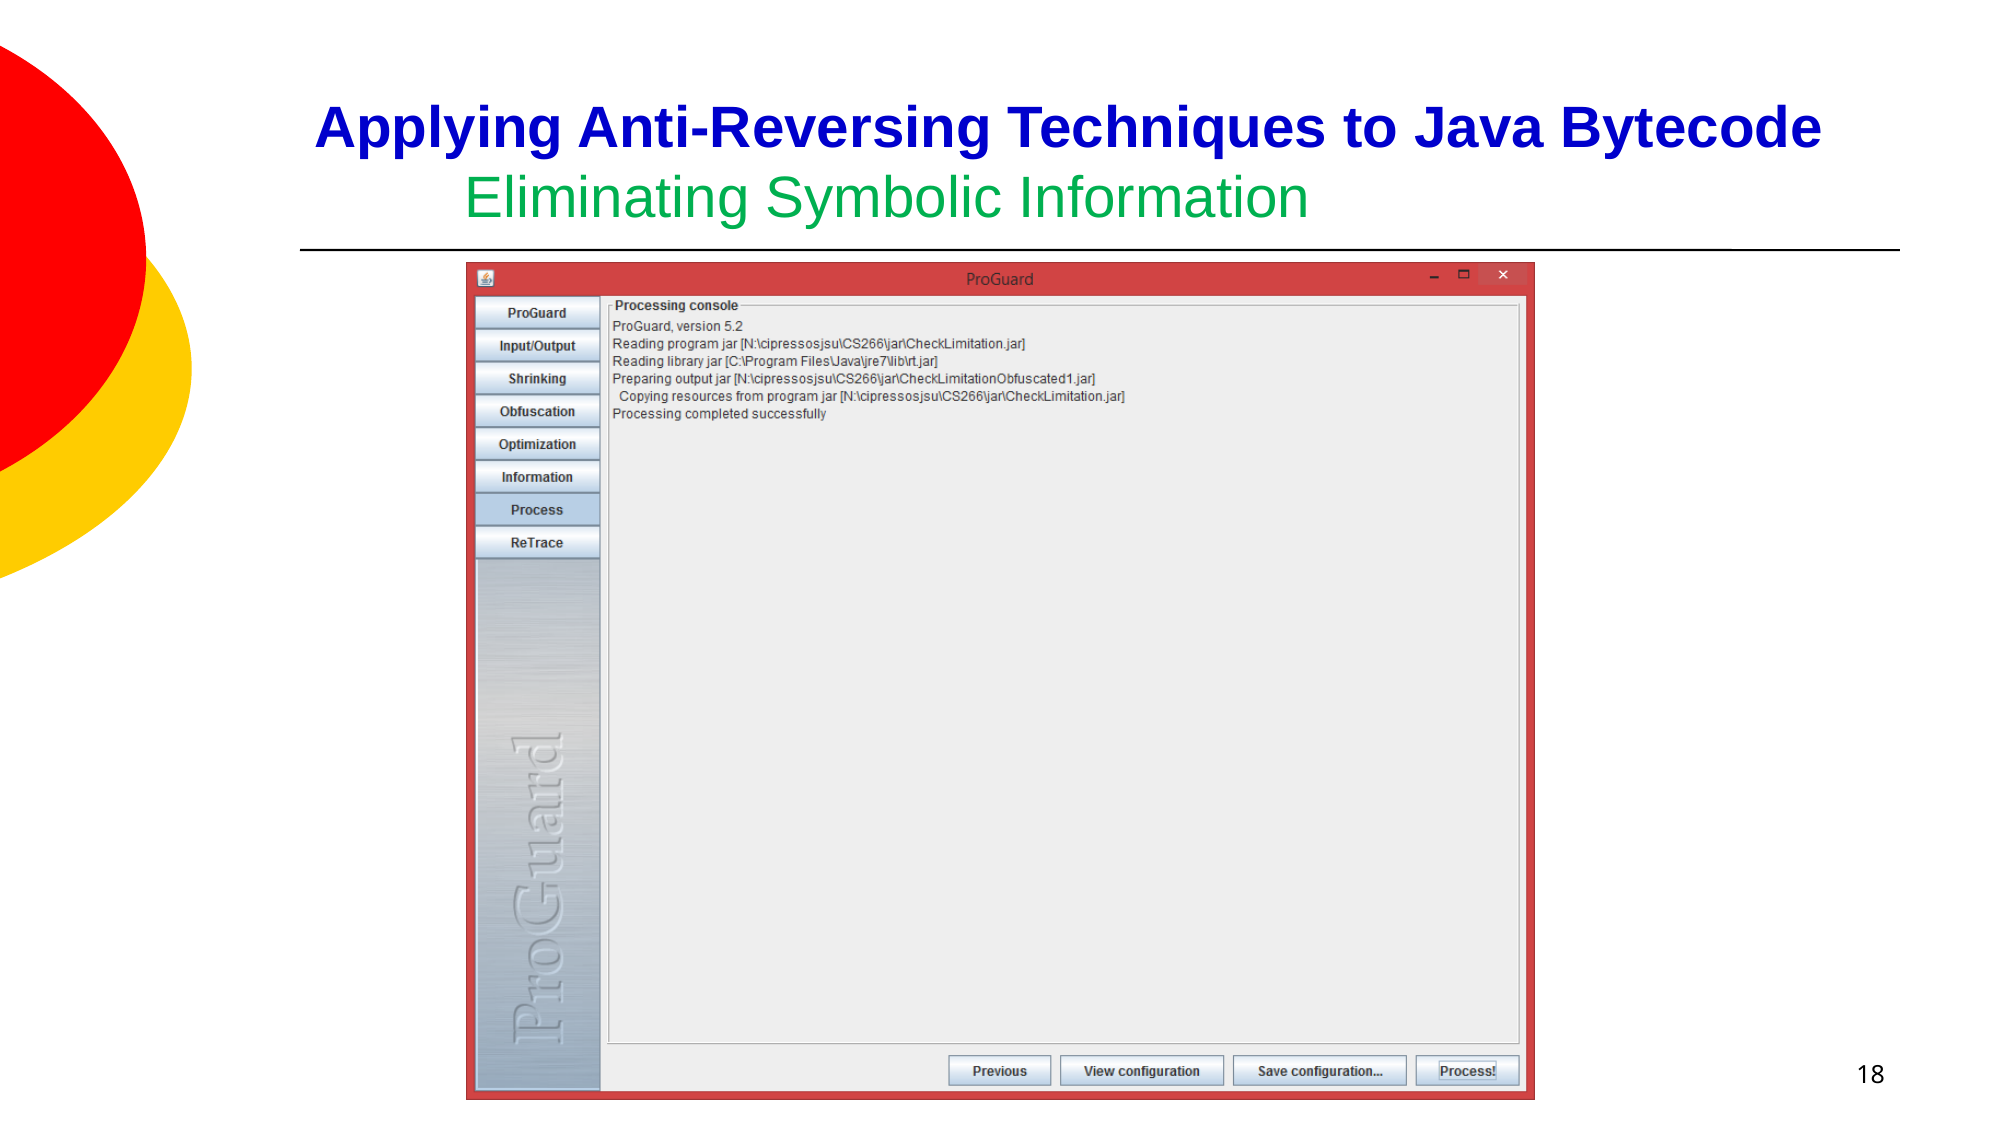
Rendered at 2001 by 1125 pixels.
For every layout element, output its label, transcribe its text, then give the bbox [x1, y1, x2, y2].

slide_number 18 [1535, 1025, 1900, 1100]
title Applying Anti-Reversing Techniques to Java Bytecode Eliminating Symbolic Information [299, 49, 1900, 237]
picture [466, 262, 1535, 1100]
